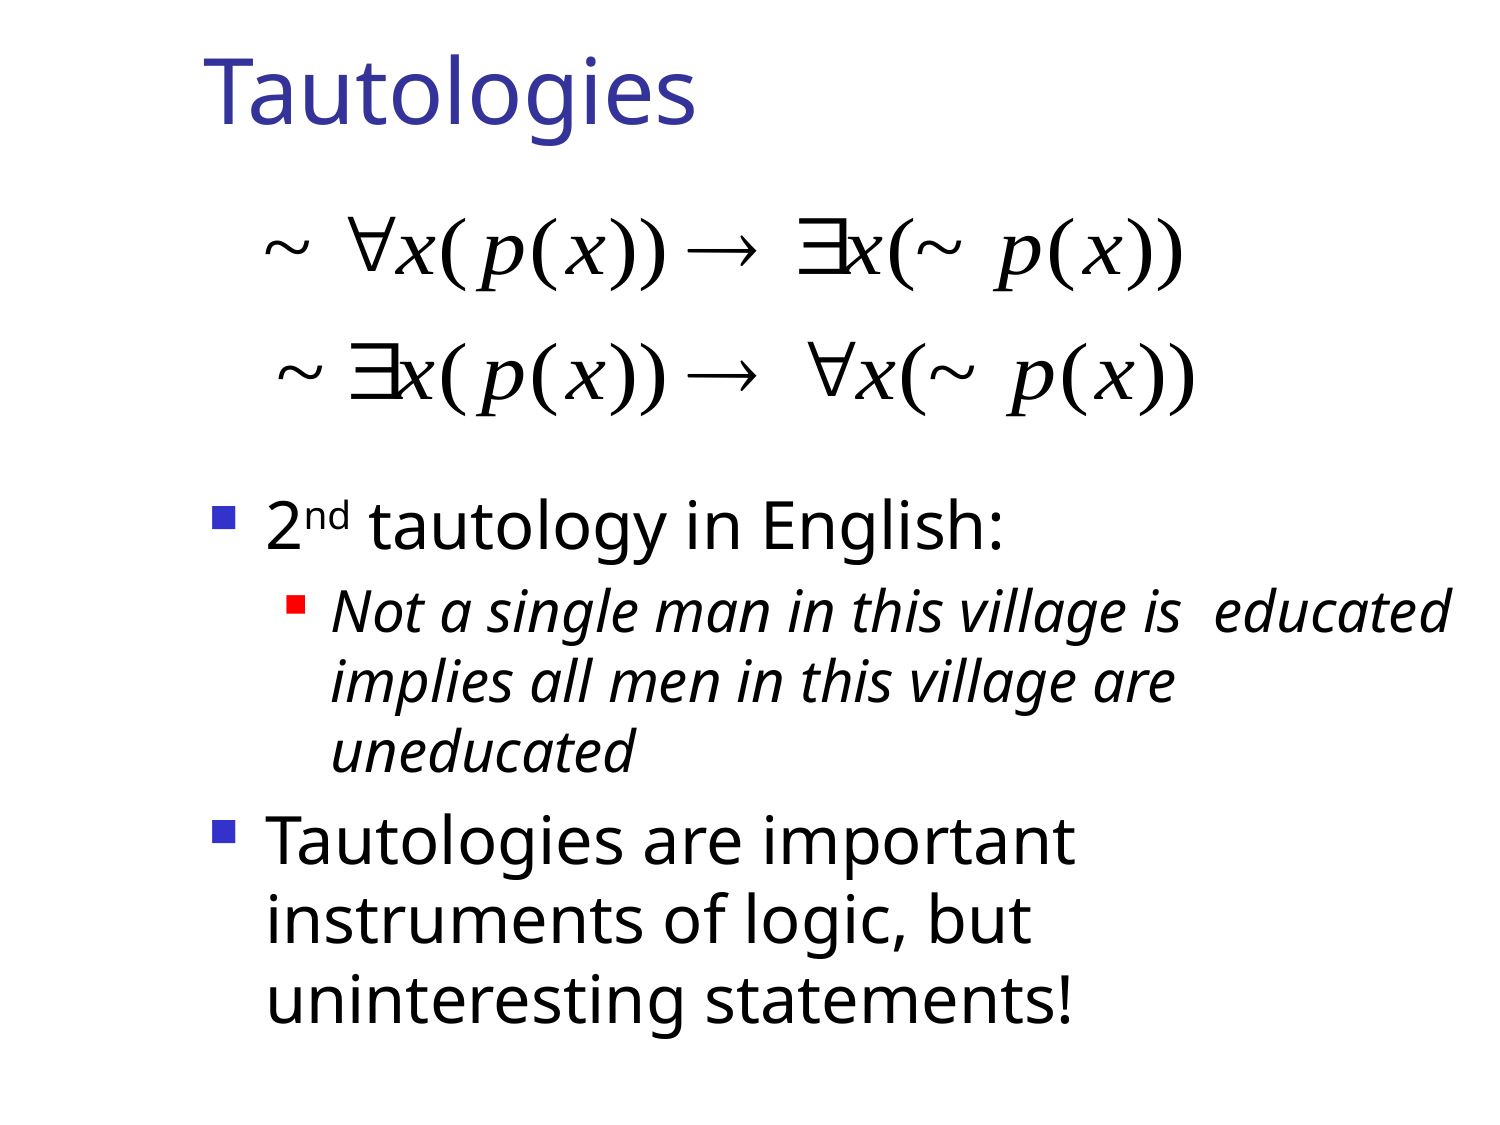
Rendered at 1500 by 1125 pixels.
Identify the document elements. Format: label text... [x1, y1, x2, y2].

title Tautologies [188, 34, 1468, 151]
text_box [262, 324, 1217, 434]
list 2nd tautology in English: Not a single man in this village is educated implies all men in this village are uneducated Tautologies are important instruments of logic, but uninteresting statements! [193, 474, 1470, 1007]
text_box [249, 199, 1205, 309]
